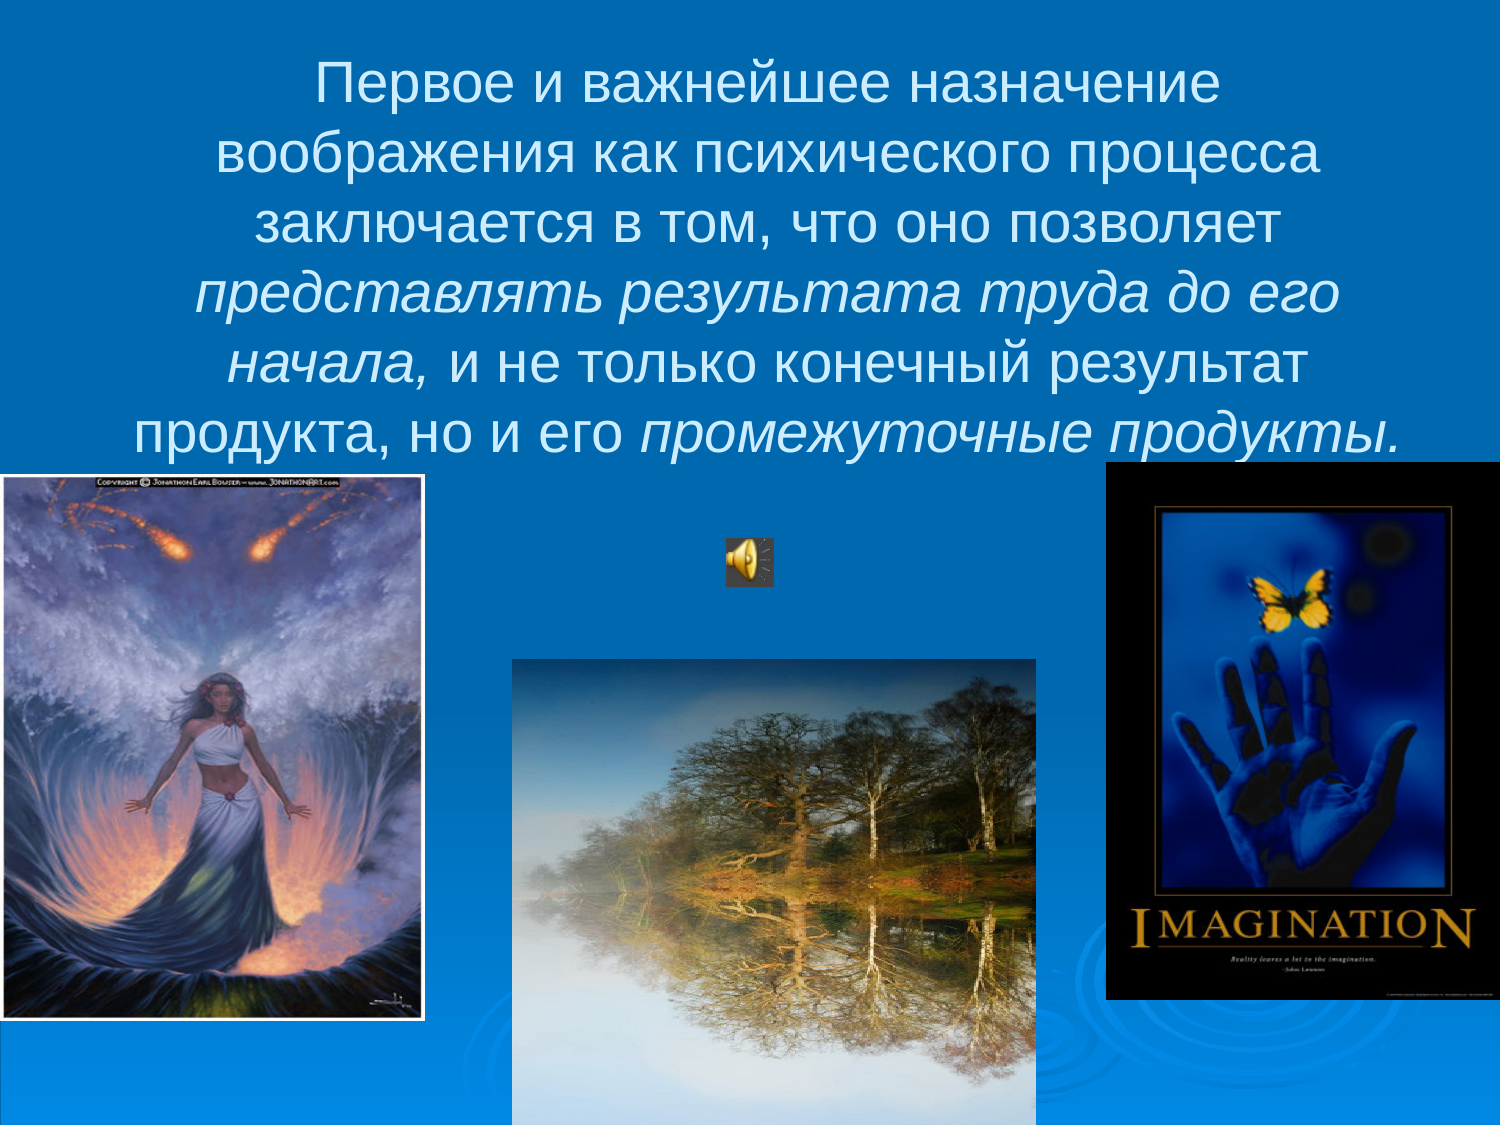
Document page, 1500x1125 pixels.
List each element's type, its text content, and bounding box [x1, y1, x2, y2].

picture [724, 537, 776, 588]
picture [512, 659, 1037, 1125]
picture [0, 474, 426, 1022]
picture [1105, 462, 1500, 1001]
title Первое и важнейшее назначение воображения как психического процесса заключается в том, что оно позволяет представлять результата труда до его начала, и не только конечный результат продукта, но и его промежуточные продукты. [112, 45, 1426, 463]
